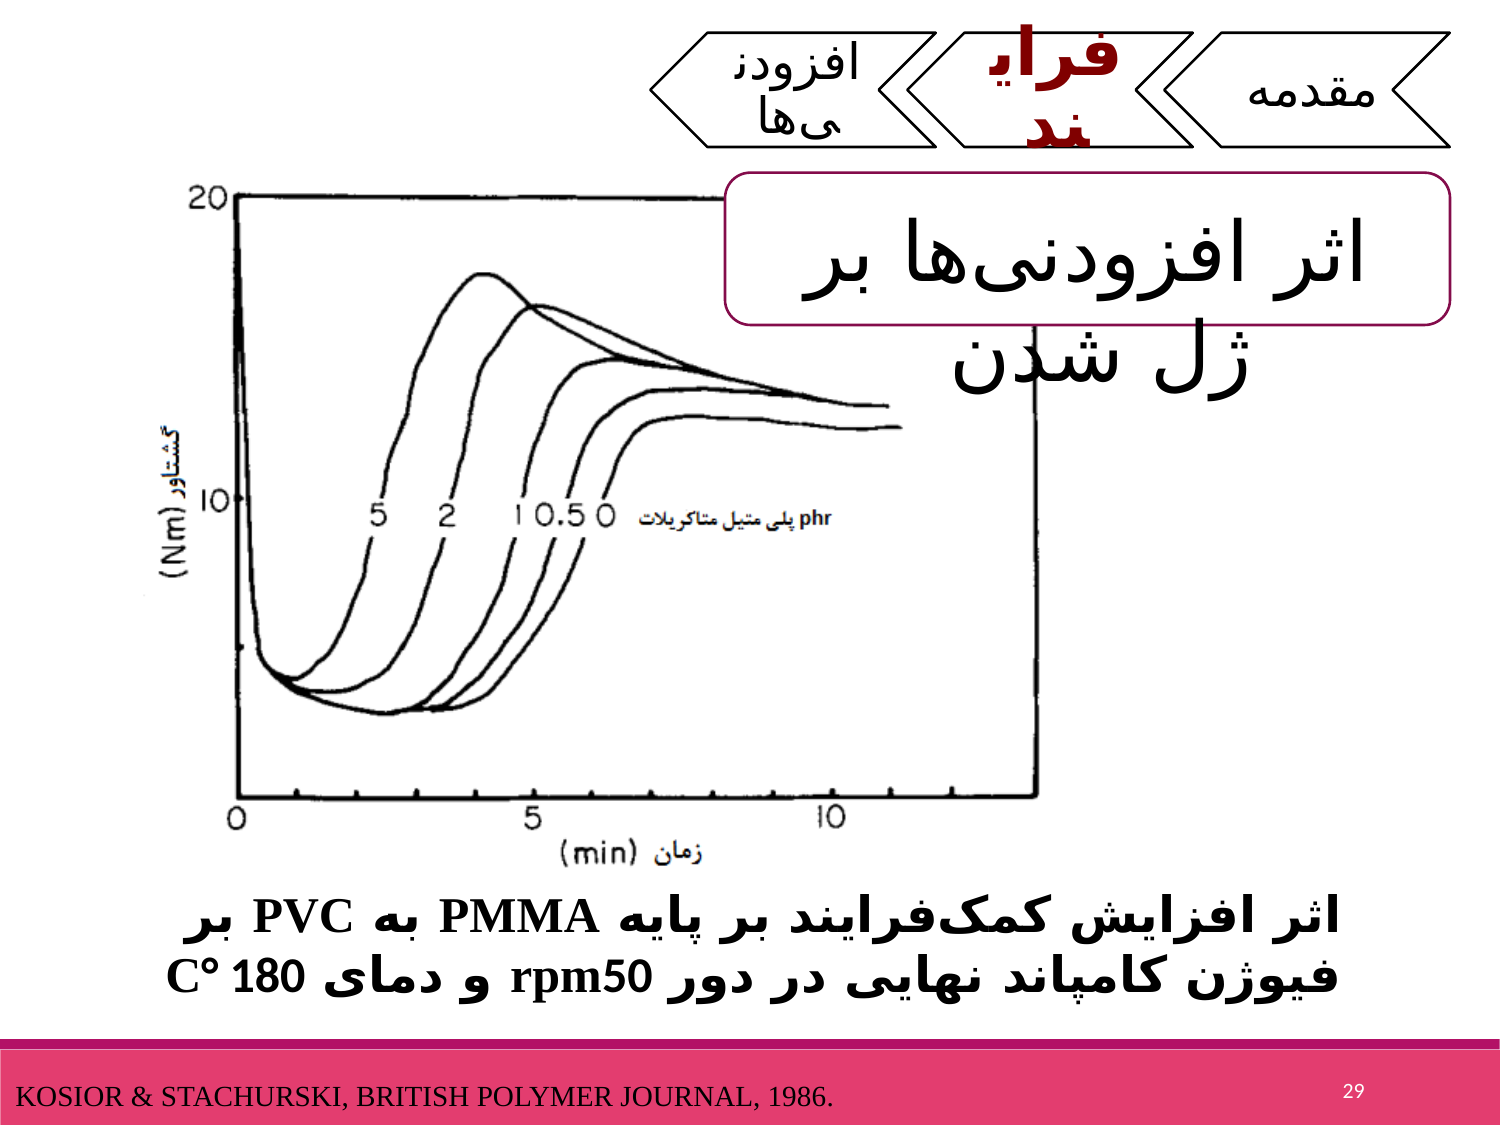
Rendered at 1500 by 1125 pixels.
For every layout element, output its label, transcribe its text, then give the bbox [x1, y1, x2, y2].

picture [124, 174, 1072, 901]
text_box اثر افزودنی‌ها بر ژل شدن [1080, 190, 1425, 406]
text_box اثر افزایش کمک‌فرایند بر پایه PMMA به PVC بر فیوژن کامپاند نهایی در دور rpm50 و دمای C° 180 [93, 874, 1357, 1010]
slide_number 29 [1218, 1059, 1380, 1120]
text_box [649, 14, 1451, 166]
footer Kosior & Stachurski, British Polymer Journal, 1986. [0, 1065, 925, 1125]
text_box [1079, 175, 1452, 327]
